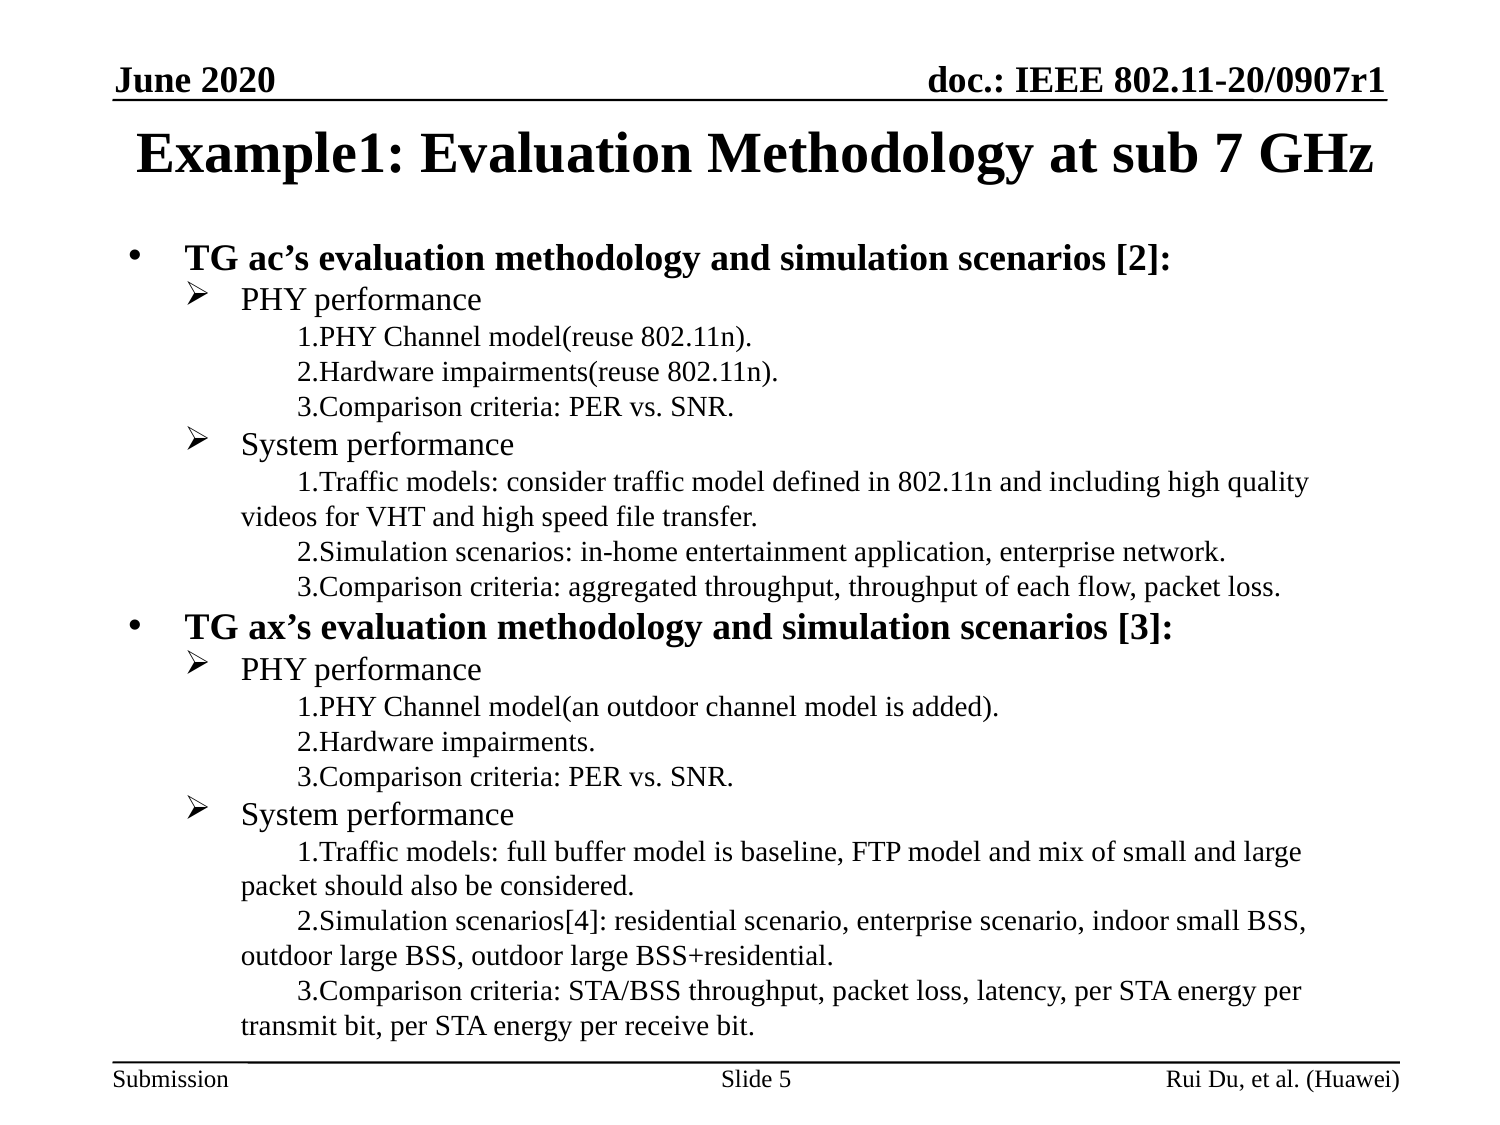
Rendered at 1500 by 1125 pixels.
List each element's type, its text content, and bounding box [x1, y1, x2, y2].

slide_number Slide 5 [712, 1061, 800, 1093]
text_box Example1: Evaluation Methodology at sub 7 GHz [118, 112, 1394, 188]
text_box Rui Du, et al. (Huawei) [1165, 1062, 1401, 1093]
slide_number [114, 54, 278, 101]
text_box TG ac’s evaluation methodology and simulation scenarios [2]: PHY performance PHY Channel model(reuse 802.11n). Hardware impairments(reuse 802.11n). Comparison criteria: PER vs. SNR. System performance Traffic models: consider traffic model defined in 802.11n and including high quality videos for VHT and high speed file transfer. Simulation scenarios: in-home entertainment application, enterprise network. Comparison criteria: aggregated throughput, throughput of each flow, packet loss. TG ax’s evaluation methodology and simulation scenarios [3]: PHY performance PHY Channel model(an outdoor channel model is added). Hardware impairments. Comparison criteria: PER vs. SNR. System performance Traffic models: full buffer model is baseline, FTP model and mix of small and large packet should also be considered. Simulation scenarios[4]: residential scenario, enterprise scenario, indoor small BSS, outdoor large BSS, outdoor large BSS+residential. Comparison criteria: STA/BSS throughput, packet loss, latency, per STA energy per transmit bit, per STA energy per receive bit. [113, 224, 1389, 1038]
